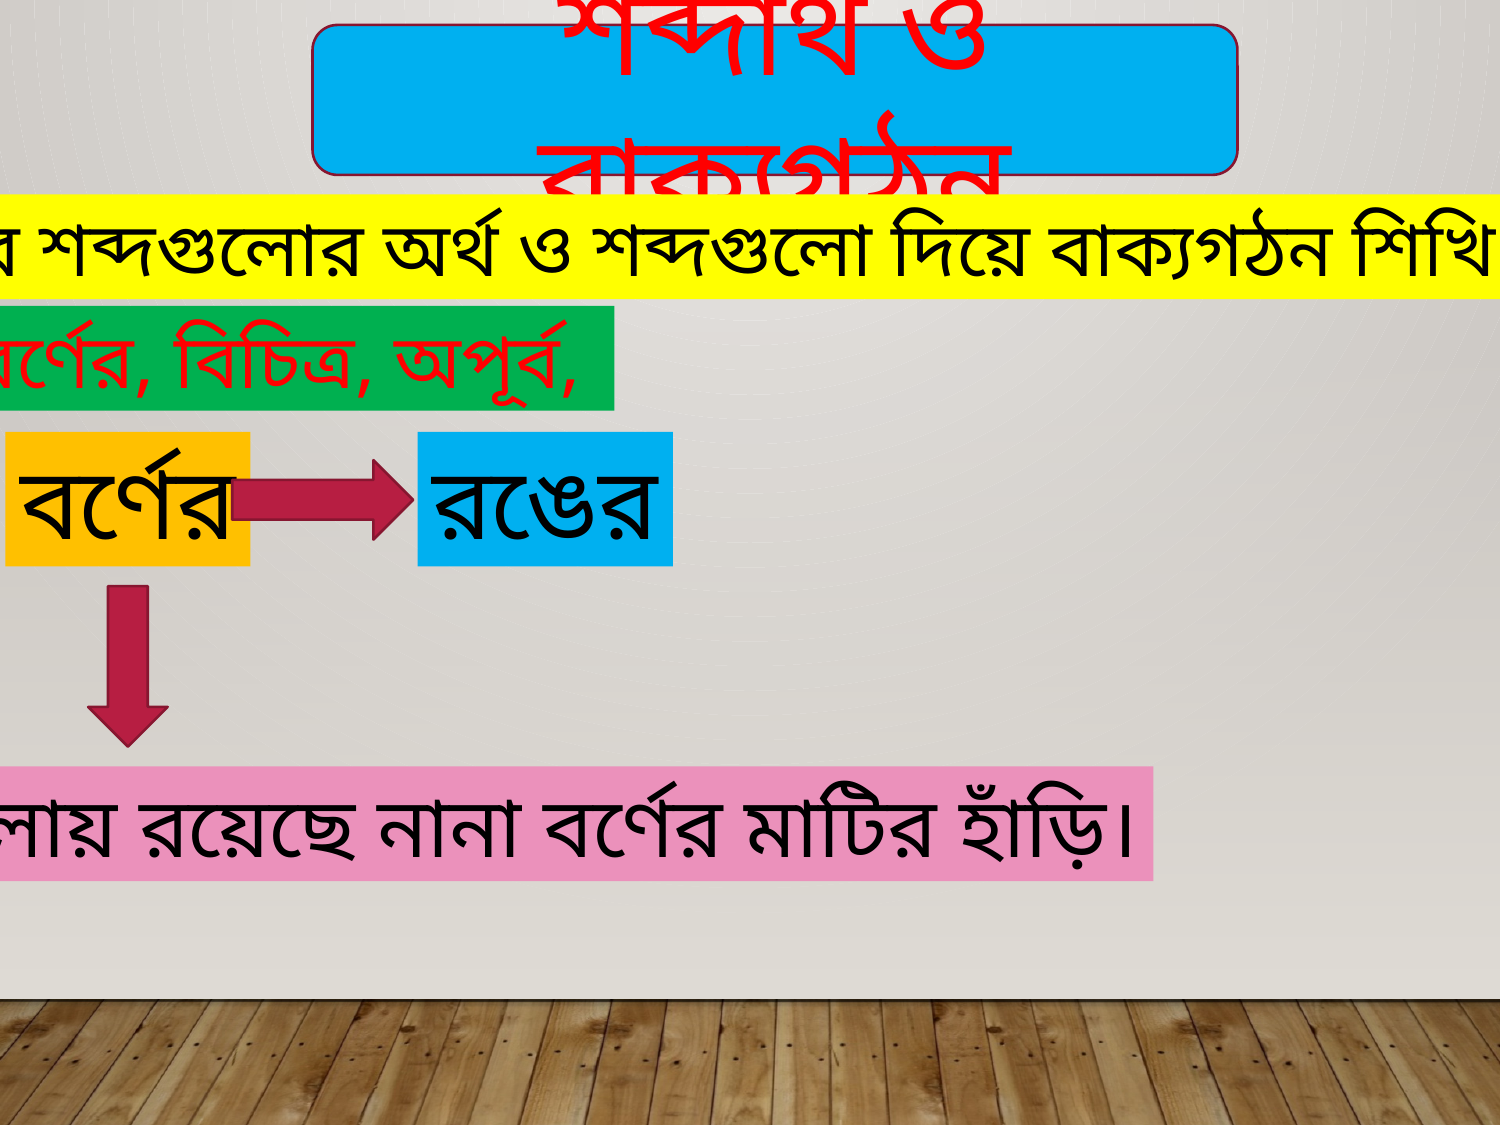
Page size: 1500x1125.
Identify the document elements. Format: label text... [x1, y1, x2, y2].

text_box মেলায় রয়েছে নানা বর্ণের মাটির হাঁড়ি। [0, 766, 1154, 882]
text_box বর্ণের [5, 431, 251, 567]
text_box শব্দার্থ ও বাক্যগঠন [311, 23, 1239, 177]
picture [0, 999, 1500, 1125]
text_box [230, 458, 415, 541]
text_box [86, 584, 169, 748]
text_box বর্ণের, বিচিত্র, অপূর্ব, [0, 305, 615, 411]
text_box নিচের শব্দগুলোর অর্থ ও শব্দগুলো দিয়ে বাক্যগঠন শিখি। [0, 194, 1500, 300]
text_box রঙের [417, 431, 673, 567]
